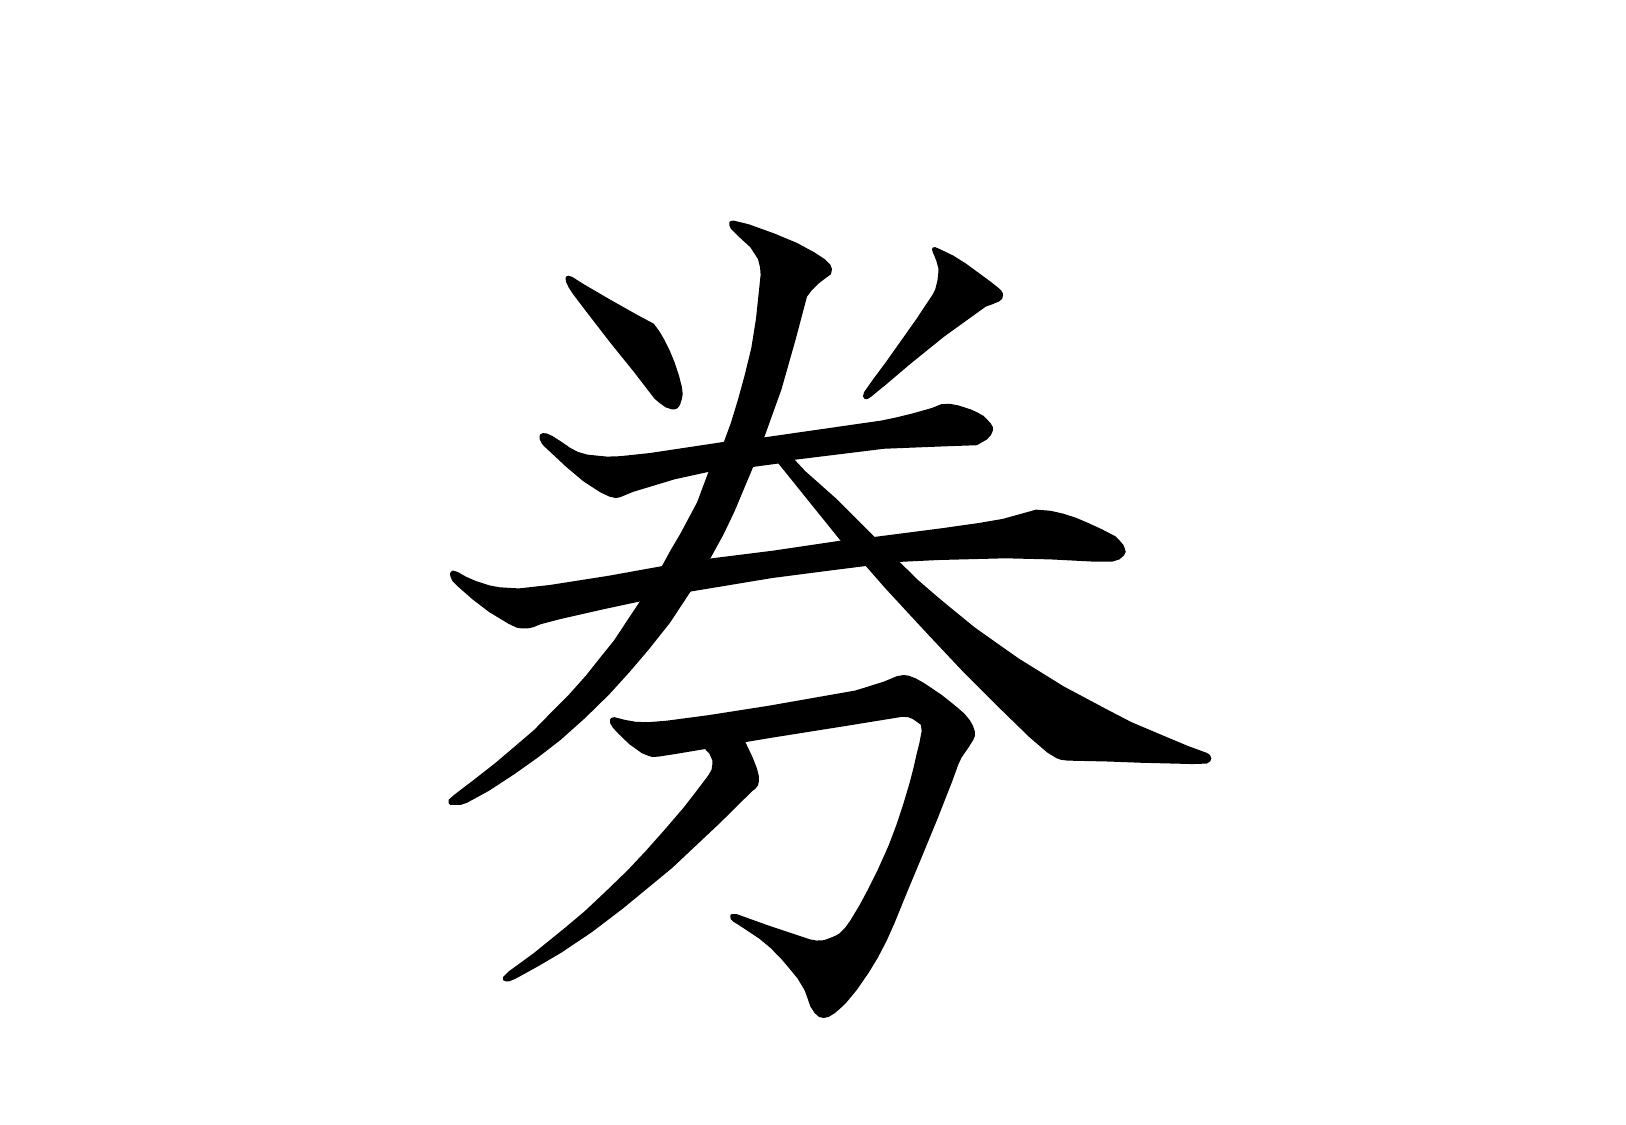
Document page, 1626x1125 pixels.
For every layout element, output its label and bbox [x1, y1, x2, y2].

text_box [448, 220, 1212, 1019]
